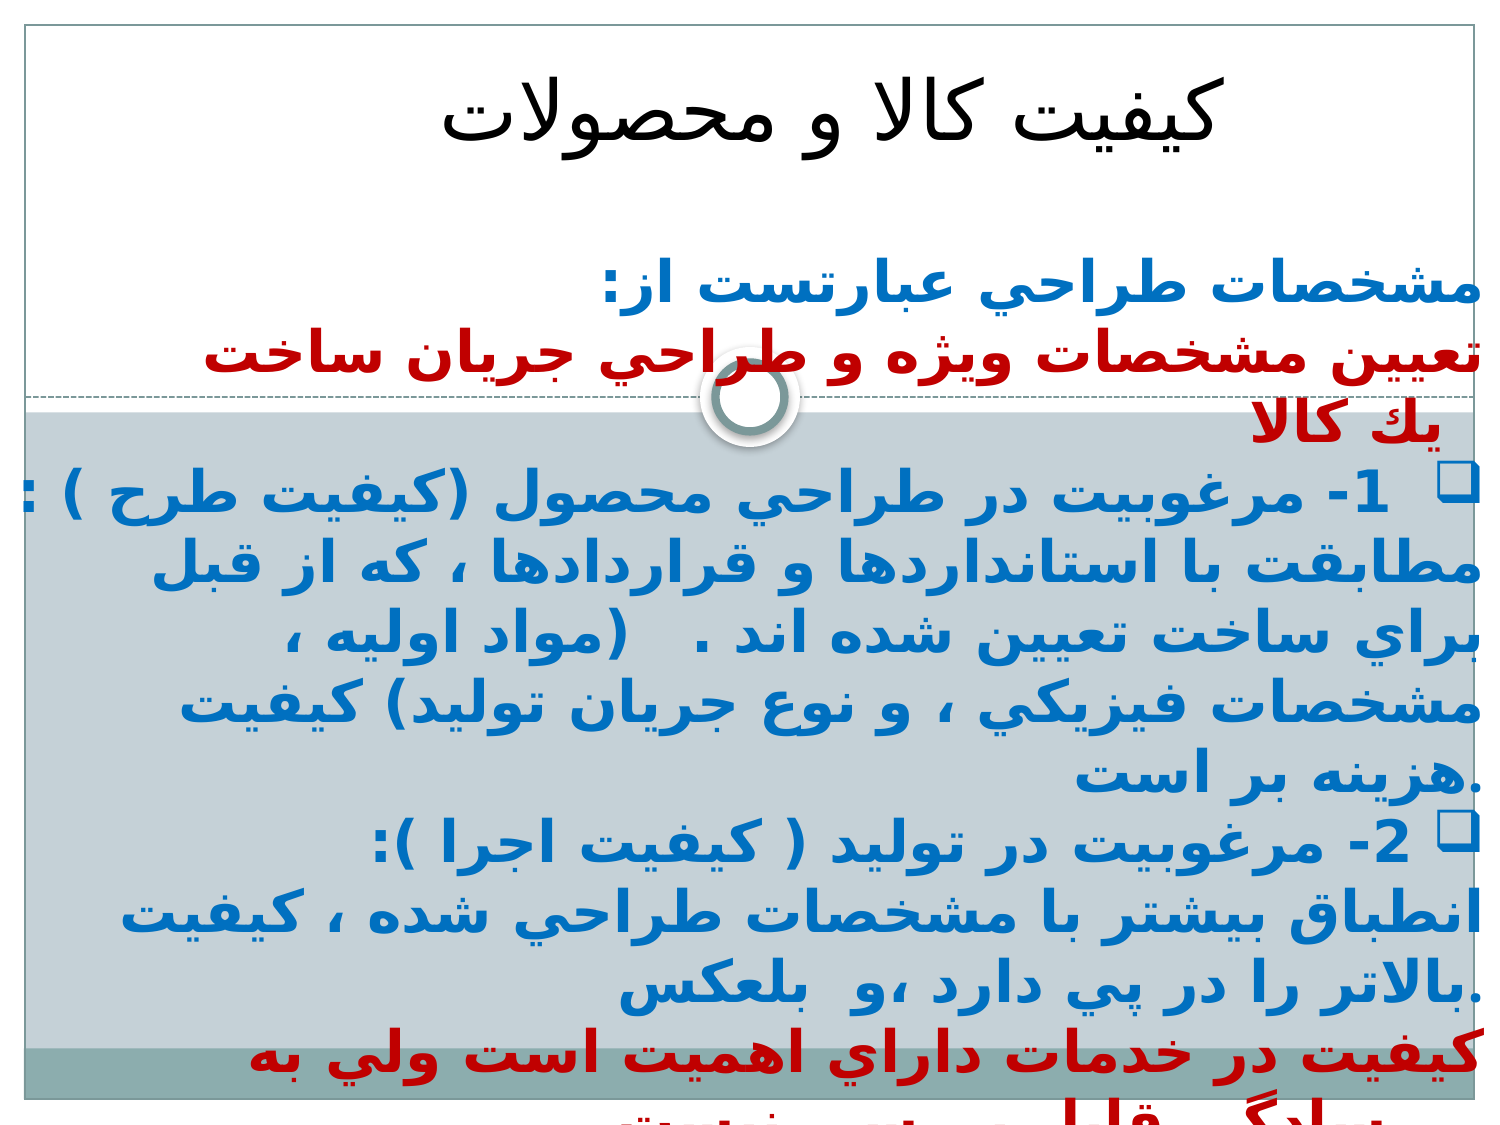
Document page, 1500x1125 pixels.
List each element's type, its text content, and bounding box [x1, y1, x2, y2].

text_box كيفيت كالا و محصولات [425, 50, 1267, 165]
text_box مشخصات طراحي عبارتست از: تعيين مشخصات ويژه و طراحي جريان ساخت يك كالا 1- مرغوبيت در طراحي محصول (كيفيت طرح ) : مطابقت با استانداردها و قراردادها ، كه از قبل براي ساخت تعيين شده اند . (مواد اوليه ، مشخصات فيزيكي ، و نوع جريان توليد) كيفيت هزينه بر است. 2- مرغوبيت در توليد ( كيفيت اجرا ): انطباق بيشتر با مشخصات طراحي شده ، كيفيت بالاتر را در پي دارد ،و بلعكس. كيفيت در خدمات داراي اهميت است ولي به سادگي قابل بررسي نيست . [0, 236, 1500, 1125]
